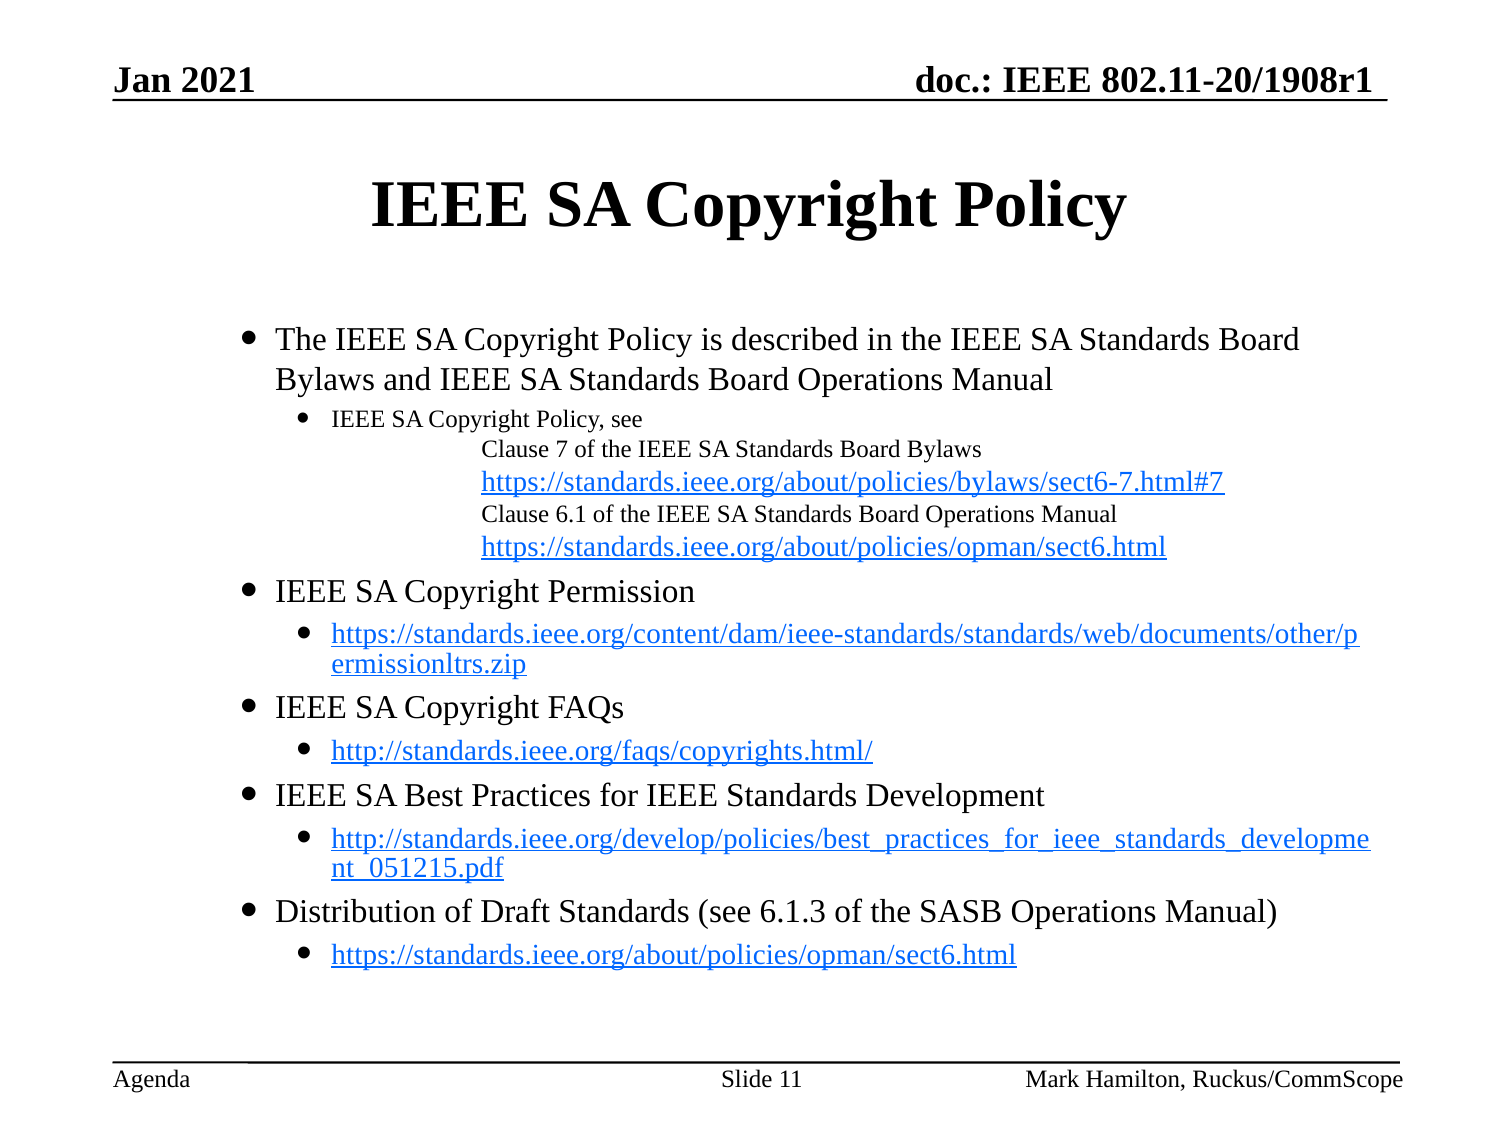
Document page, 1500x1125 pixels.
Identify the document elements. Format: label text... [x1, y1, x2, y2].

title IEEE SA Copyright Policy [112, 112, 1388, 288]
list The IEEE SA Copyright Policy is described in the IEEE SA Standards Board Bylaws and IEEE SA Standards Board Operations Manual IEEE SA Copyright Policy, see Clause 7 of the IEEE SA Standards Board Bylaws https://standards.ieee.org/about/policies/bylaws/sect6-7.html#7 Clause 6.1 of the IEEE SA Standards Board Operations Manual https://standards.ieee.org/about/policies/opman/sect6.html IEEE SA Copyright Permission https://standards.ieee.org/content/dam/ieee-standards/standards/web/documents/other/permissionltrs.zip IEEE SA Copyright FAQs http://standards.ieee.org/faqs/copyrights.html/ IEEE SA Best Practices for IEEE Standards Development http://standards.ieee.org/develop/policies/best_practices_for_ieee_standards_development_051215.pdf Distribution of Draft Standards (see 6.1.3 of the SASB Operations Manual) https://standards.ieee.org/about/policies/opman/sect6.html [112, 309, 1388, 816]
